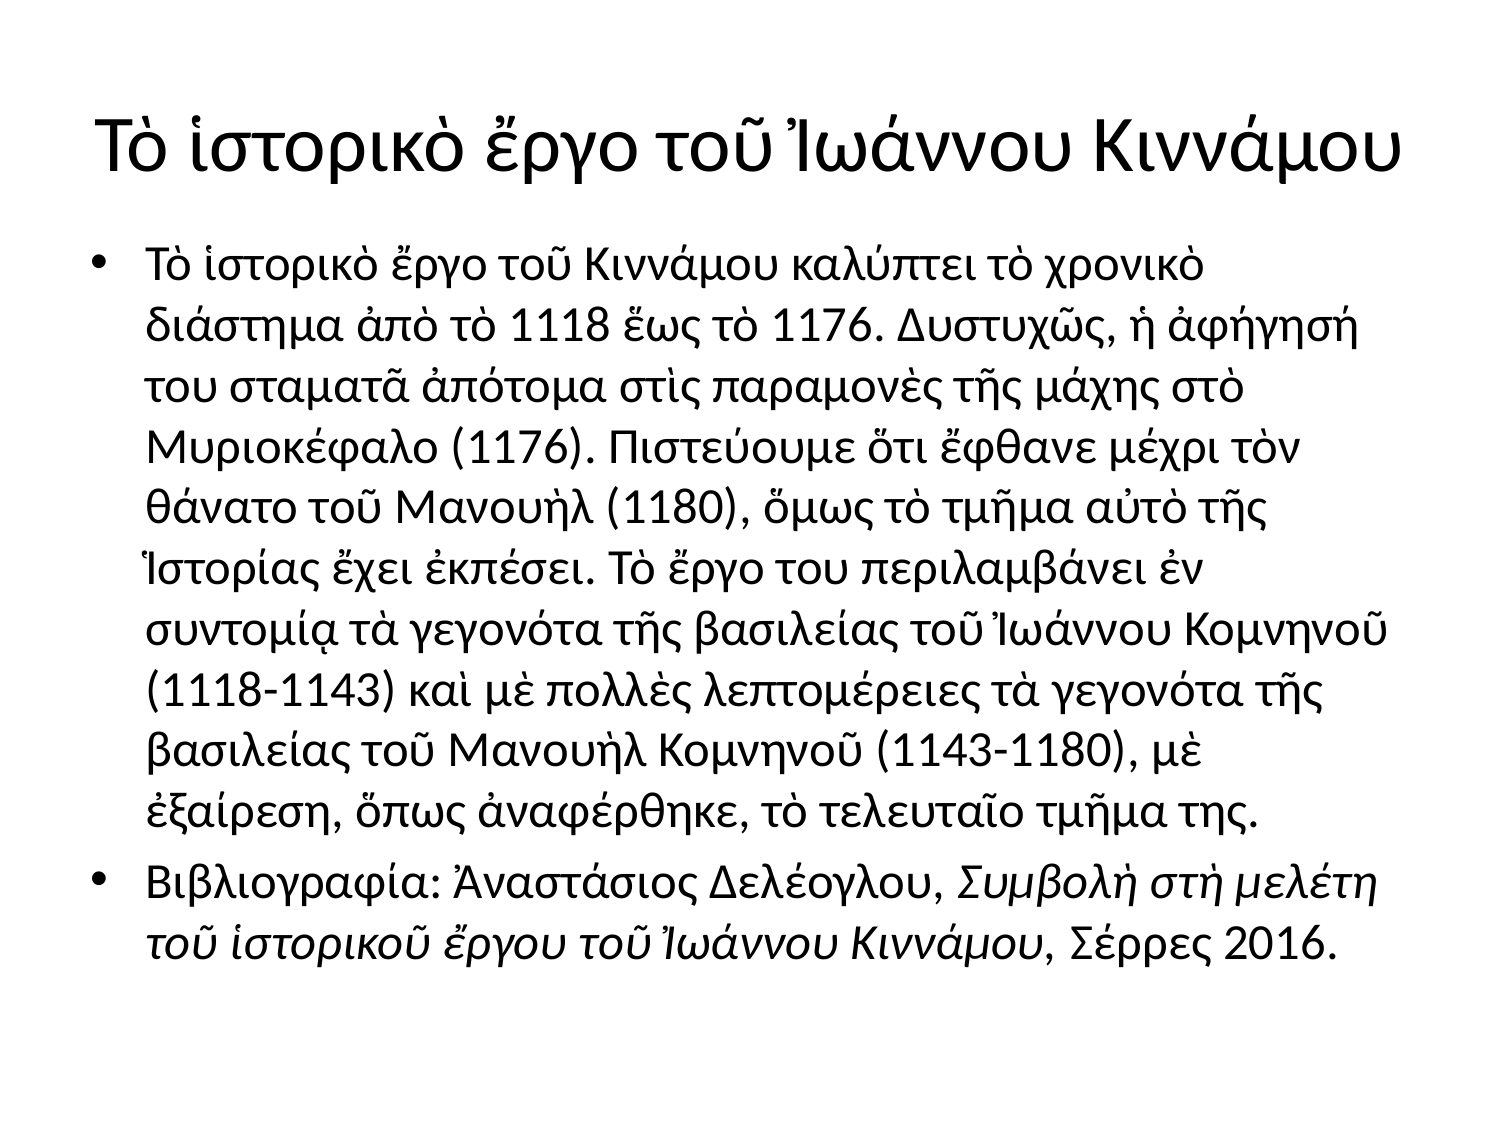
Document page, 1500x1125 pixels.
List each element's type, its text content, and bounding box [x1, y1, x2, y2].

list Τὸ ἱστορικὸ ἔργο τοῦ Κιννάμου καλύπτει τὸ χρονικὸ διάστημα ἀπὸ τὸ 1118 ἕως τὸ 1176. Δυστυχῶς, ἡ ἀφήγησή του σταματᾶ ἀπότομα στὶς παραμονὲς τῆς μάχης στὸ Μυριοκέφαλο (1176). Πιστεύουμε ὅτι ἔφθανε μέχρι τὸν θάνατο τοῦ Μανουὴλ (1180), ὅμως τὸ τμῆμα αὐτὸ τῆς Ἱστορίας ἔχει ἐκπέσει. Τὸ ἔργο του περιλαμβάνει ἐν συντομίᾳ τὰ γεγονότα τῆς βασιλείας τοῦ Ἰωάννου Κομνηνοῦ (1118-1143) καὶ μὲ πολλὲς λεπτομέρειες τὰ γεγονότα τῆς βασιλείας τοῦ Μανουὴλ Κομνηνοῦ (1143-1180), μὲ ἐξαίρεση, ὅπως ἀναφέρθηκε, τὸ τελευταῖο τμῆμα της. Βιβλιογραφία: Ἀναστάσιος Δελέογλου, Συμβολὴ στὴ μελέτη τοῦ ἱστορικοῦ ἔργου τοῦ Ἰωάννου Κιννάμου, Σέρρες 2016. [75, 222, 1425, 1005]
title Τὸ ἱστορικὸ ἔργο τοῦ Ἰωάννου Κιννάμου [75, 45, 1425, 222]
